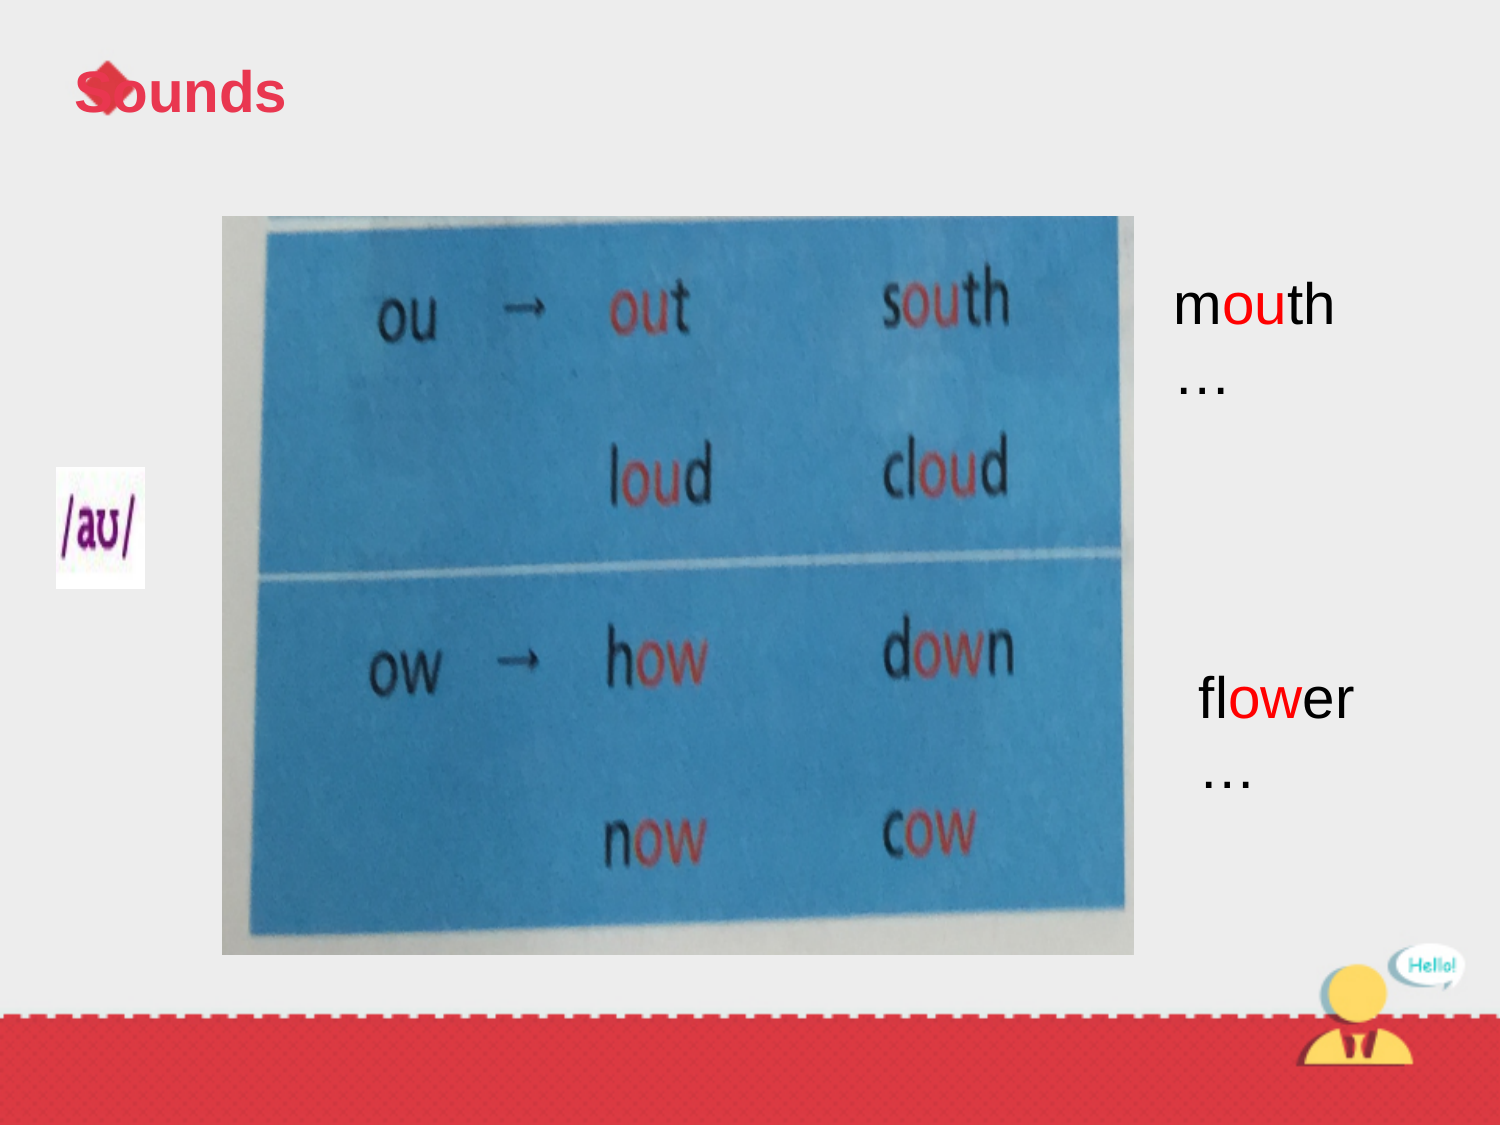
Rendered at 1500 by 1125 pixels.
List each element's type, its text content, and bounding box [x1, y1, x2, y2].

title Sounds [0, 44, 1351, 134]
picture [0, 0, 1500, 1125]
text_box mouth … [1159, 259, 1395, 414]
text_box flower … [1184, 652, 1420, 808]
